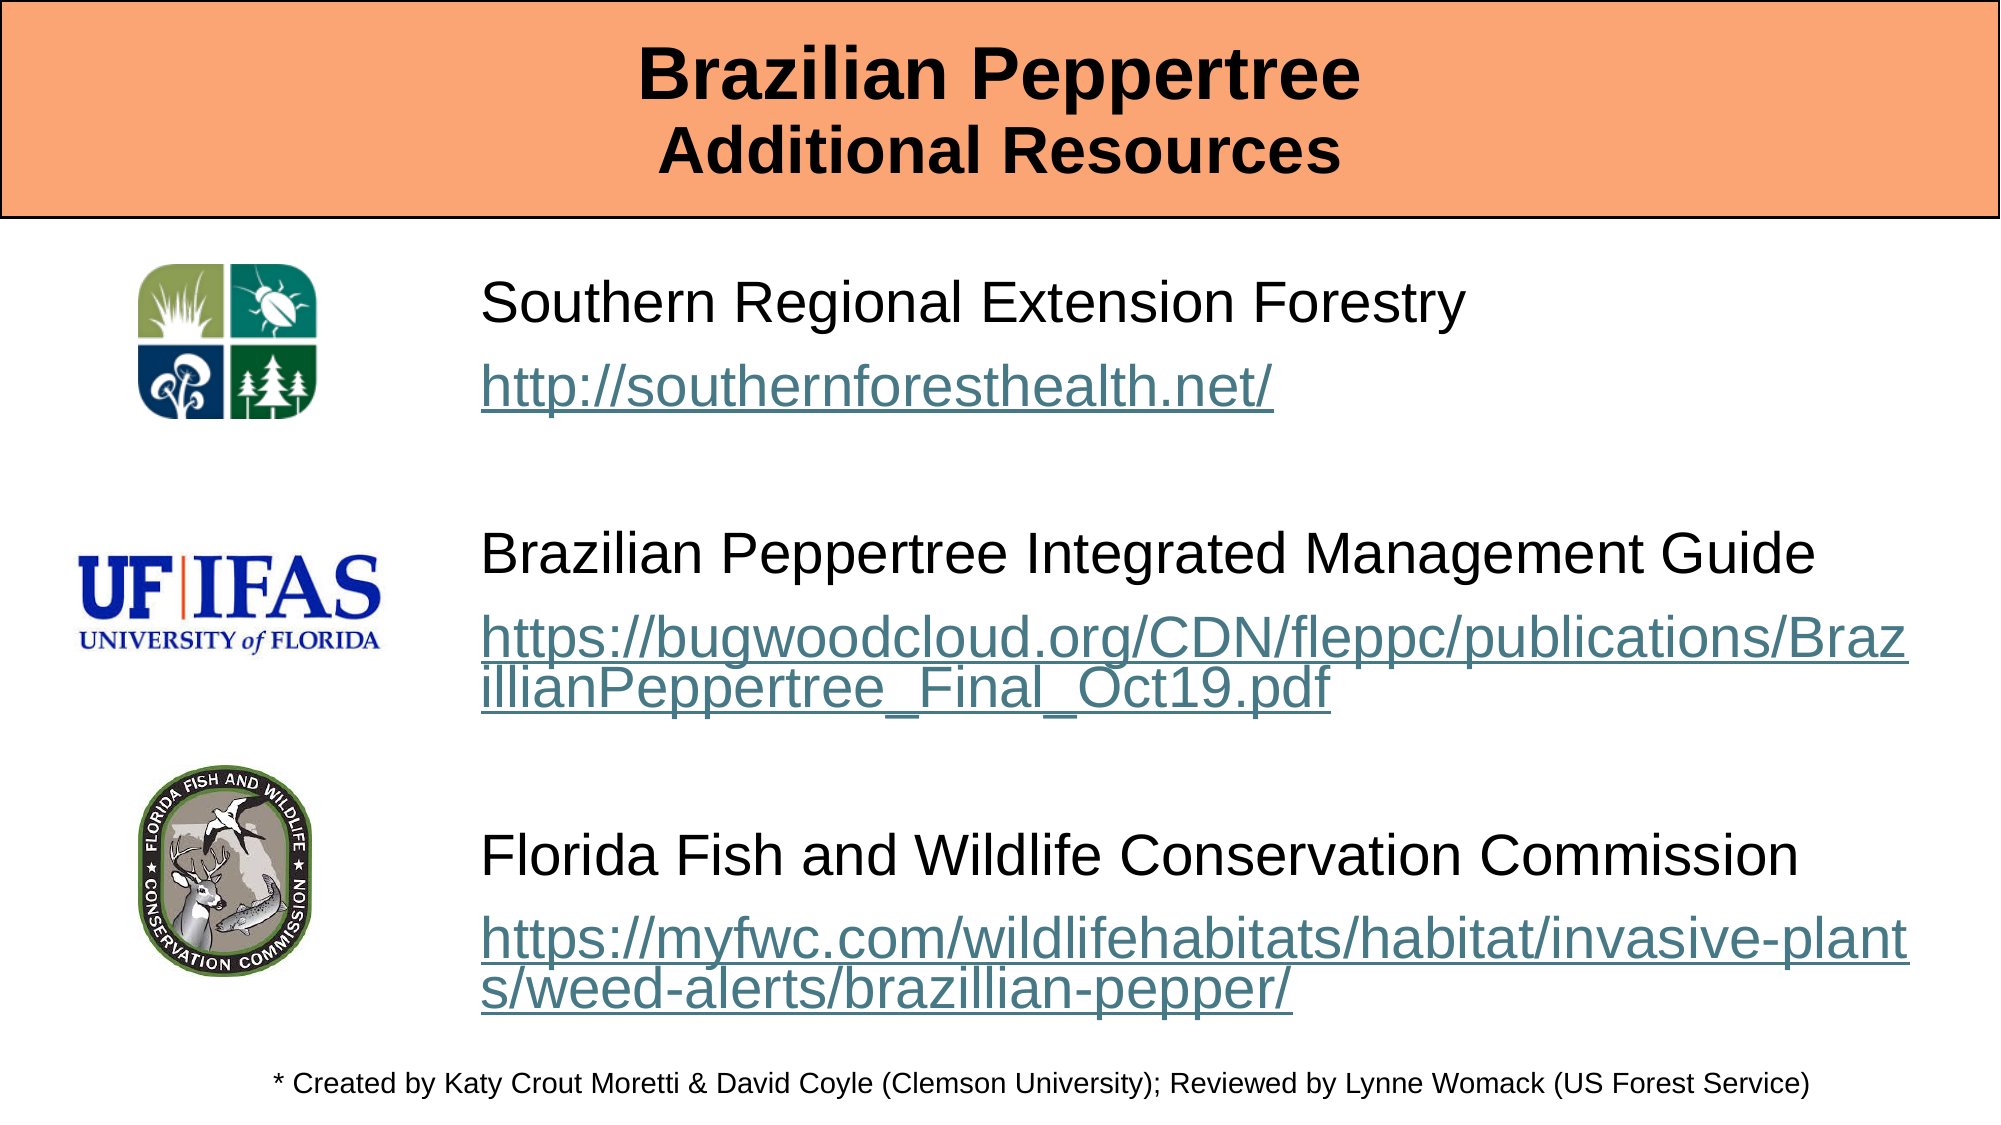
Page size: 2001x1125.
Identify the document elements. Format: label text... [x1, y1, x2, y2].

list Southern Regional Extension Forestry http://southernforesthealth.net/ Brazilian Peppertree Integrated Management Guide https://bugwoodcloud.org/CDN/fleppc/publications/BrazillianPeppertree_Final_Oct19.pdf Florida Fish and Wildlife Conservation Commission https://myfwc.com/wildlifehabitats/habitat/invasive-plants/weed-alerts/brazillian-pepper/ [465, 264, 1927, 1028]
text_box * Created by Katy Crout Moretti & David Coyle (Clemson University); Reviewed by Lynne Womack (US Forest Service) [258, 1057, 1839, 1108]
title Brazilian Peppertree Additional Resources [0, 3, 2000, 221]
picture [138, 765, 313, 978]
picture [56, 527, 402, 683]
picture [138, 264, 321, 420]
